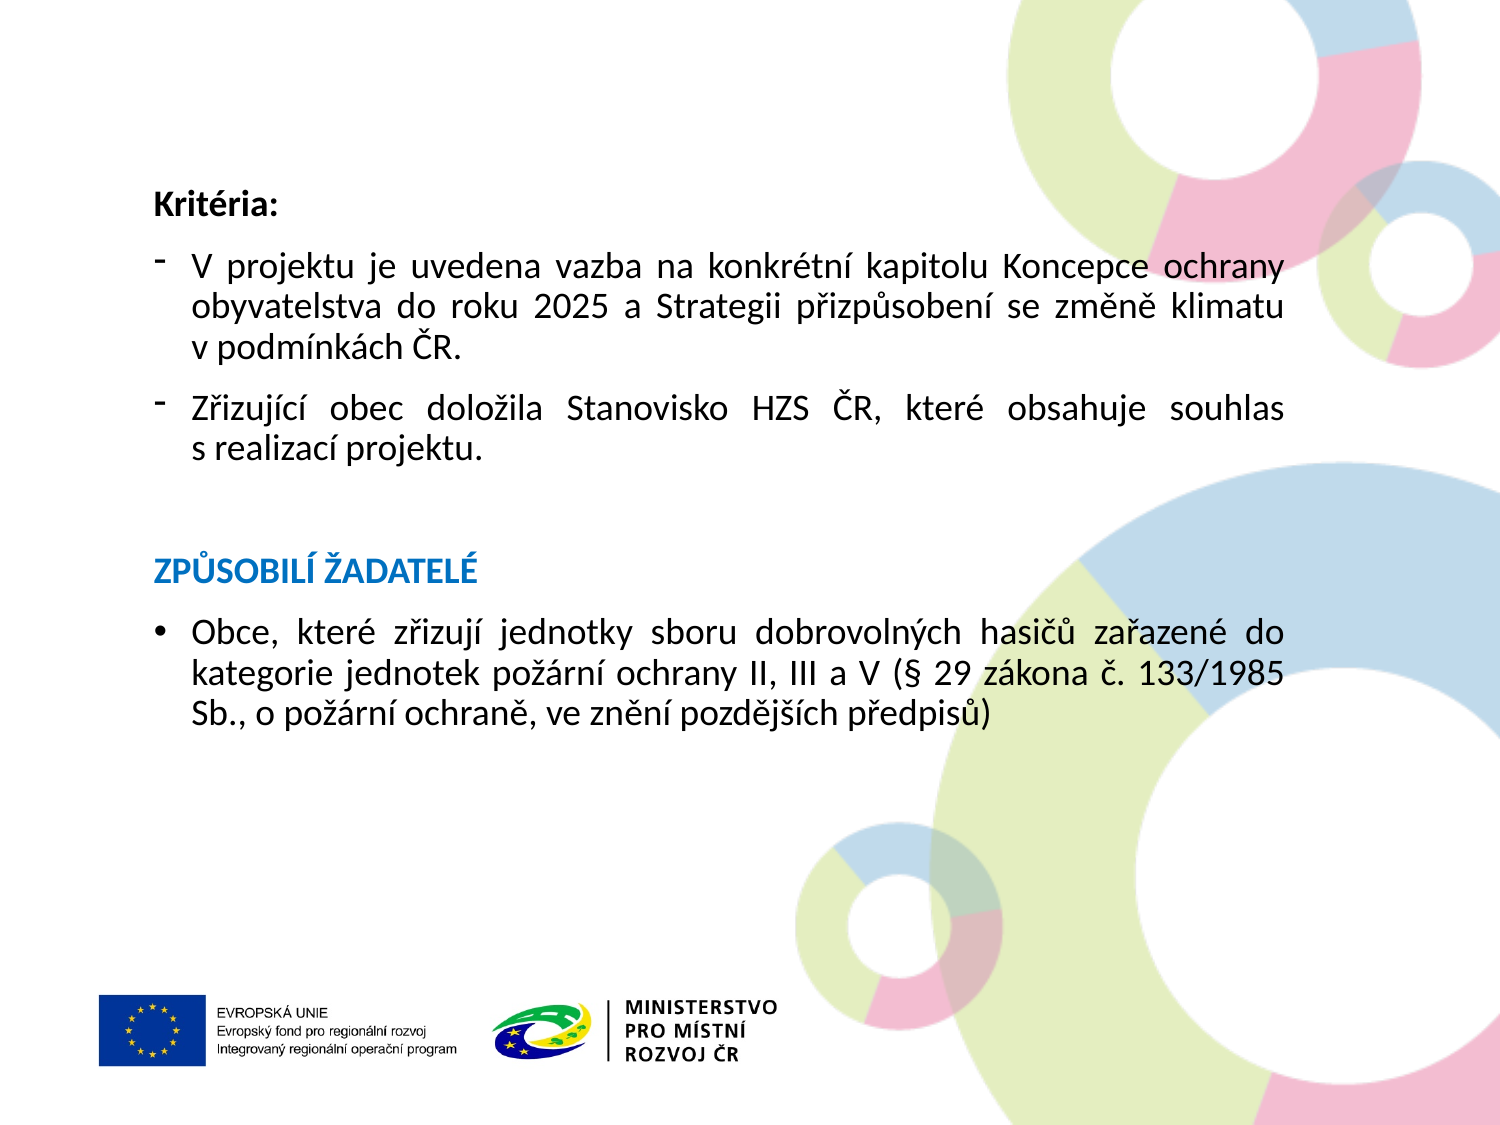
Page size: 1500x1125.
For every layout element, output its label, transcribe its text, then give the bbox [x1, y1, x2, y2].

text_box [138, 59, 1397, 210]
picture [74, 970, 800, 1090]
list Kritéria: V projektu je uvedena vazba na konkrétní kapitolu Koncepce ochrany obyvatelstva do roku 2025 a Strategii přizpůsobení se změně klimatu v podmínkách ČR. Zřizující obec doložila Stanovisko HZS ČR, které obsahuje souhlas s realizací projektu. ZPŮSOBILÍ ŽADATELÉ Obce, které zřizují jednotky sboru dobrovolných hasičů zařazené do kategorie jednotek požární ochrany II, III a V (§ 29 zákona č. 133/1985 Sb., o požární ochraně, ve znění pozdějších předpisů) [138, 210, 1301, 915]
